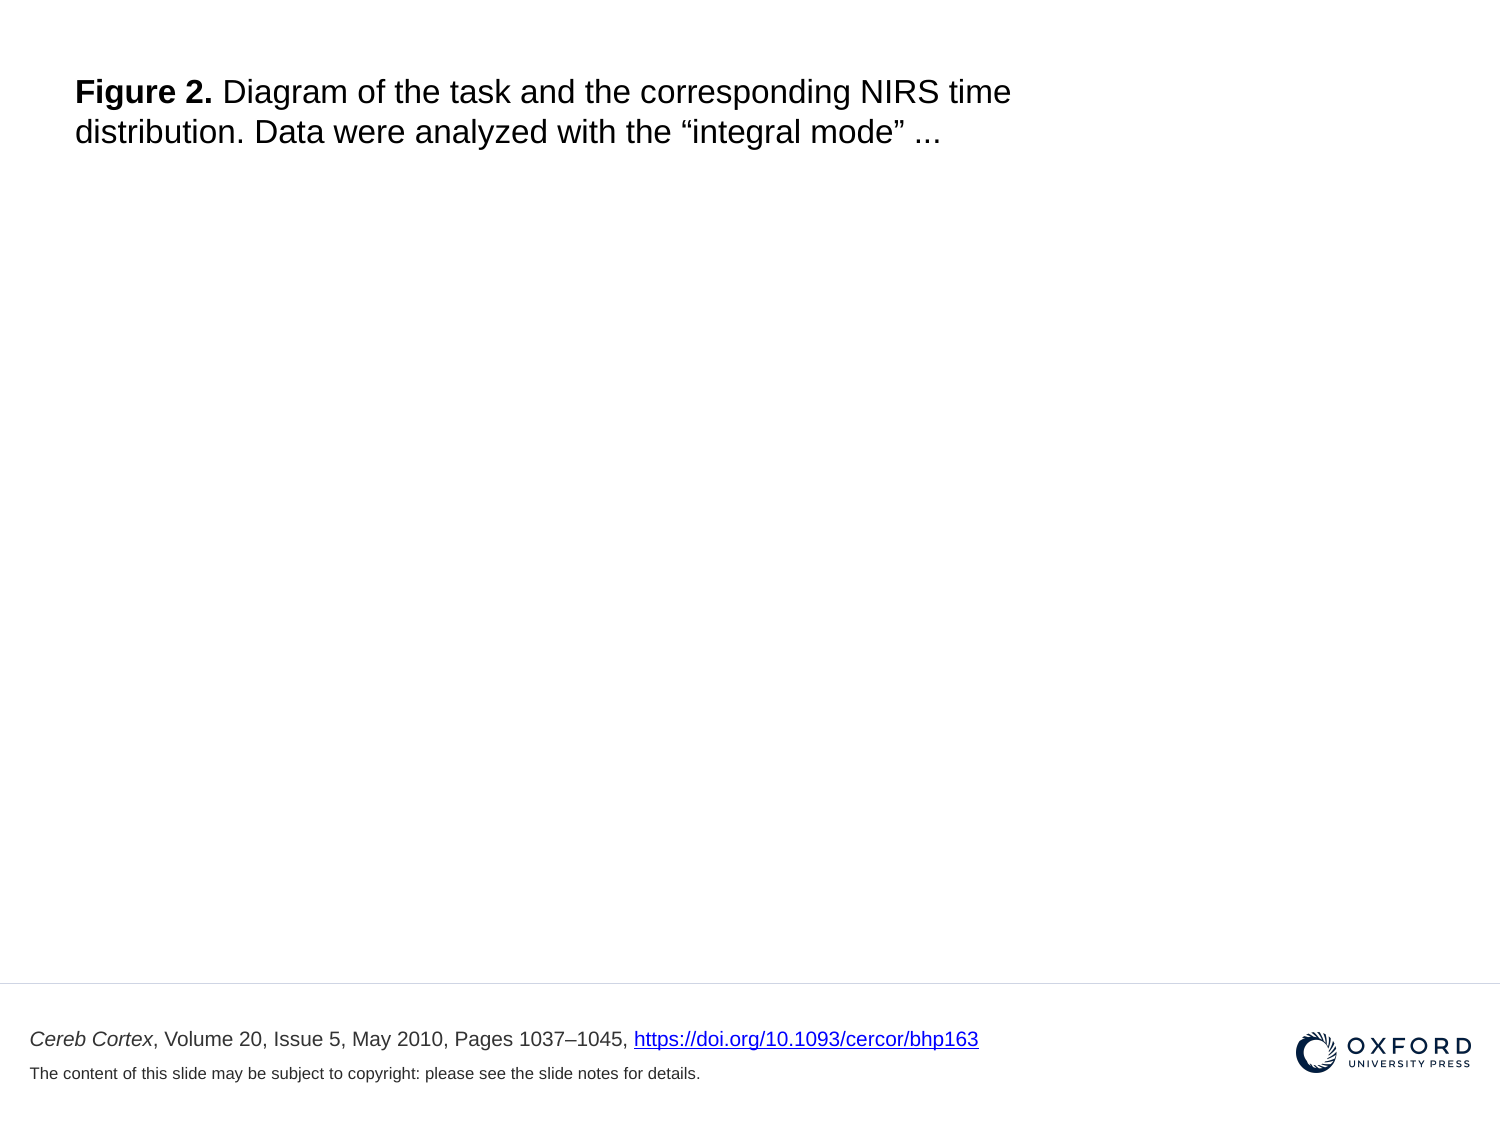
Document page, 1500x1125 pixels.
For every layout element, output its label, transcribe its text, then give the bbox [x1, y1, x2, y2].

footer Cereb Cortex, Volume 20, Issue 5, May 2010, Pages 1037–1045, https://doi.org/10.1093/cercor/bhp163 The content of this slide may be subject to copyright: please see the slide notes for details. [0, 983, 1260, 1125]
picture [1296, 1032, 1471, 1073]
title Figure 2. Diagram of the task and the corresponding NIRS time distribution. Data were analyzed with the “integral mode” ... [75, 69, 1078, 171]
